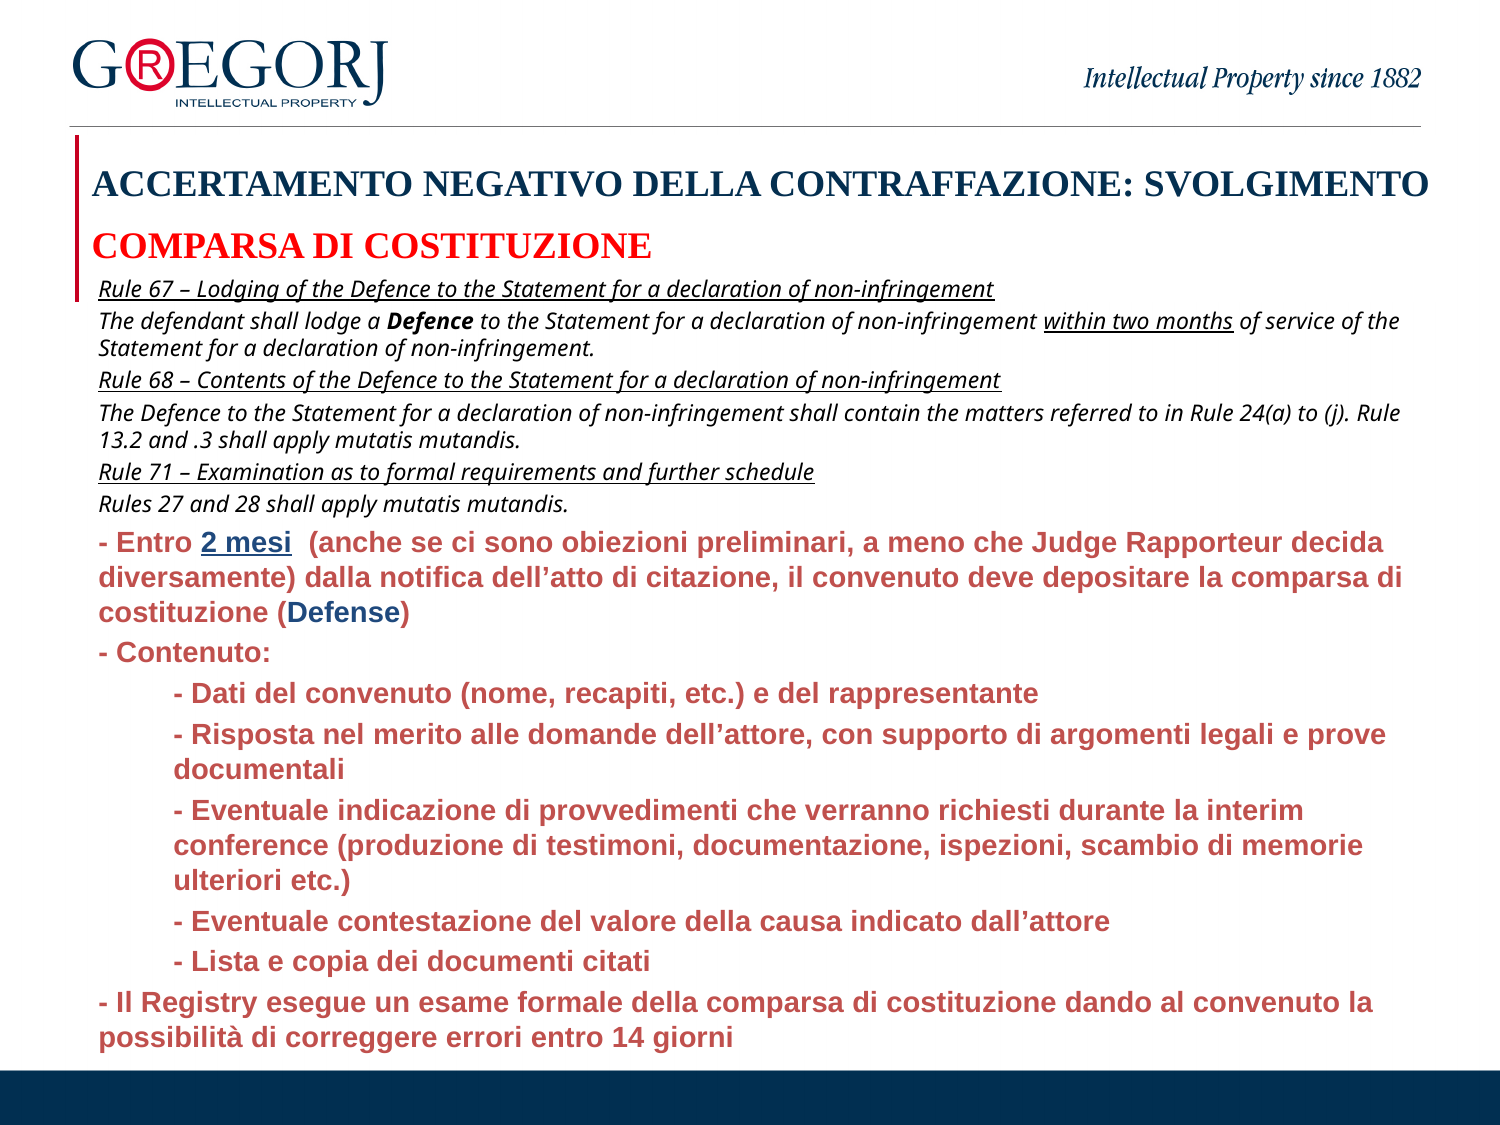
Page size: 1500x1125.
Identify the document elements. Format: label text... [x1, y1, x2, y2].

table_header ACCERTAMENTO NEGATIVO DELLA CONTRAFFAZIONE: SVOLGIMENTO COMPARSA DI COSTITUZIONE [79, 135, 1450, 302]
text_box Rule 67 – Lodging of the Defence to the Statement for a declaration of non-infringement The defendant shall lodge a Defence to the Statement for a declaration of non-infringement within two months of service of the Statement for a declaration of non-infringement. Rule 68 – Contents of the Defence to the Statement for a declaration of non-infringement The Defence to the Statement for a declaration of non-infringement shall contain the matters referred to in Rule 24(a) to (j). Rule 13.2 and .3 shall apply mutatis mutandis. Rule 71 – Examination as to formal requirements and further schedule Rules 27 and 28 shall apply mutatis mutandis. - Entro 2 mesi (anche se ci sono obiezioni preliminari, a meno che Judge Rapporteur decida diversamente) dalla notifica dell’atto di citazione, il convenuto deve depositare la comparsa di costituzione (Defense) - Contenuto: - Dati del convenuto (nome, recapiti, etc.) e del rappresentante - Risposta nel merito alle domande dell’attore, con supporto di argomenti legali e prove documentali - Eventuale indicazione di provvedimenti che verranno richiesti durante la interim conference (produzione di testimoni, documentazione, ispezioni, scambio di memorie ulteriori etc.) - Eventuale contestazione del valore della causa indicato dall’attore - Lista e copia dei documenti citati - Il Registry esegue un esame formale della comparsa di costituzione dando al convenuto la possibilità di correggere errori entro 14 giorni [83, 267, 1434, 1125]
picture [0, 0, 1500, 1125]
